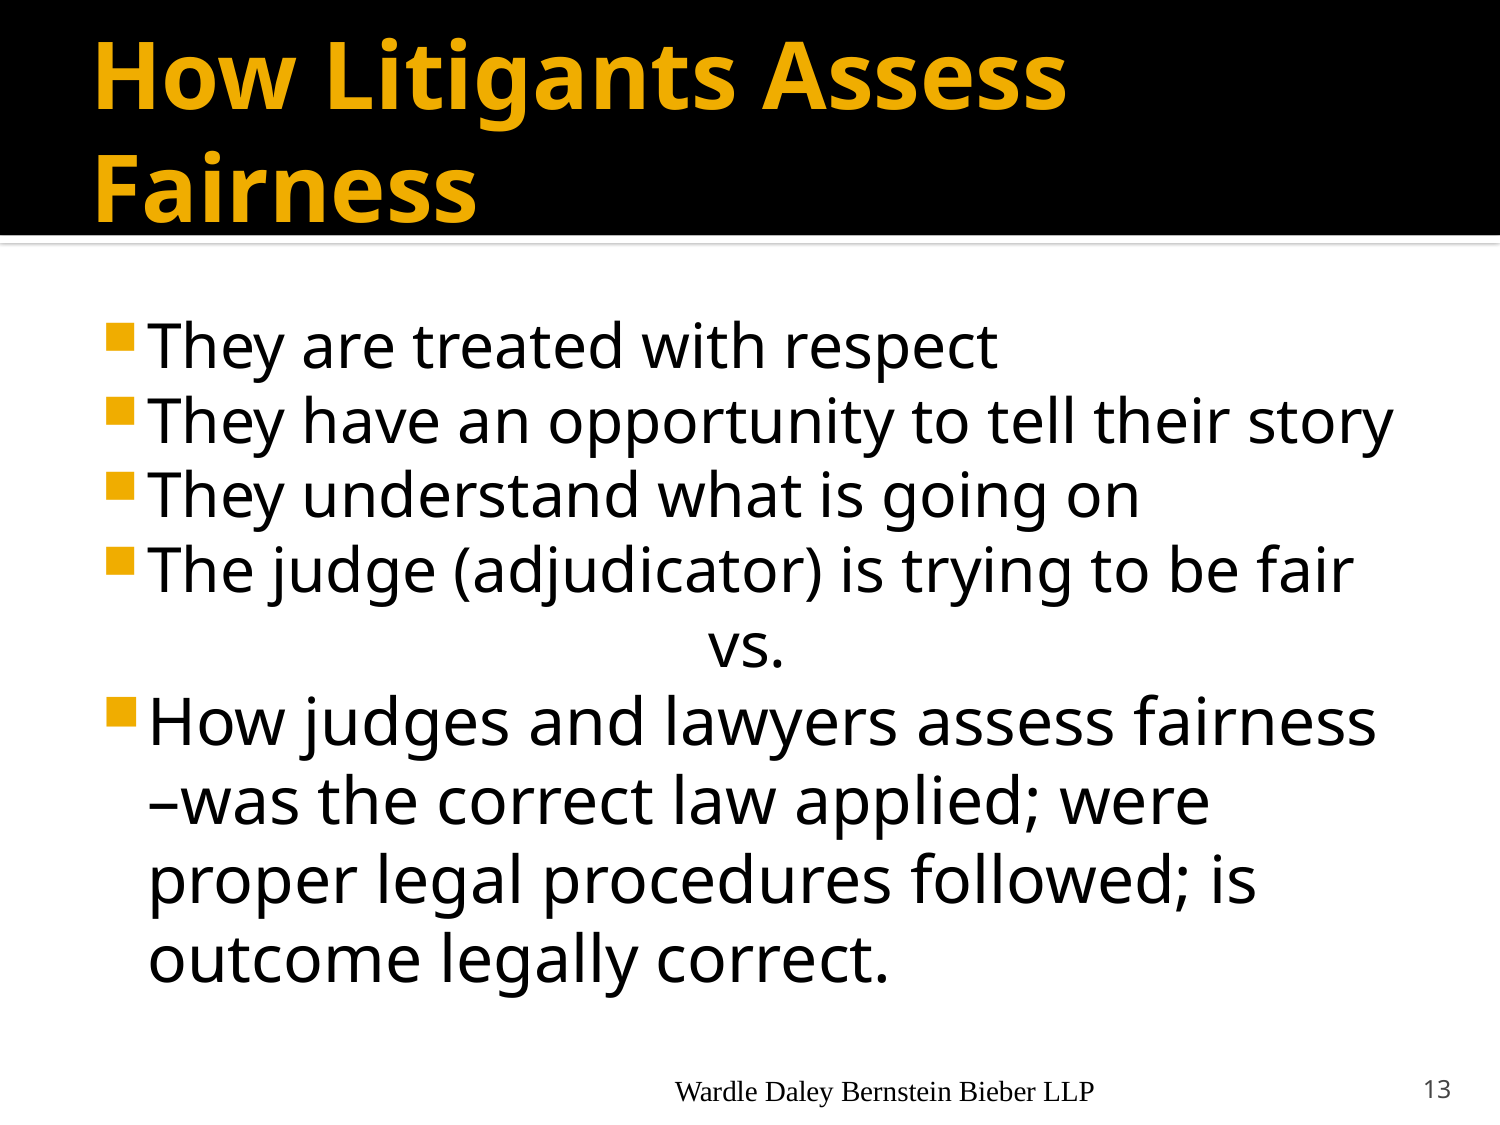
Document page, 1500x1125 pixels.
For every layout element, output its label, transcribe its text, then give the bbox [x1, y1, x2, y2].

title How Litigants Assess Fairness [75, 25, 1425, 231]
list They are treated with respect They have an opportunity to tell their story They understand what is going on The judge (adjudicator) is trying to be fair vs. How judges and lawyers assess fairness –was the correct law applied; were proper legal procedures followed; is outcome legally correct. [75, 291, 1425, 1050]
footer Wardle Daley Bernstein Bieber LLP [433, 1062, 1337, 1108]
slide_number 13 [1345, 1062, 1467, 1108]
